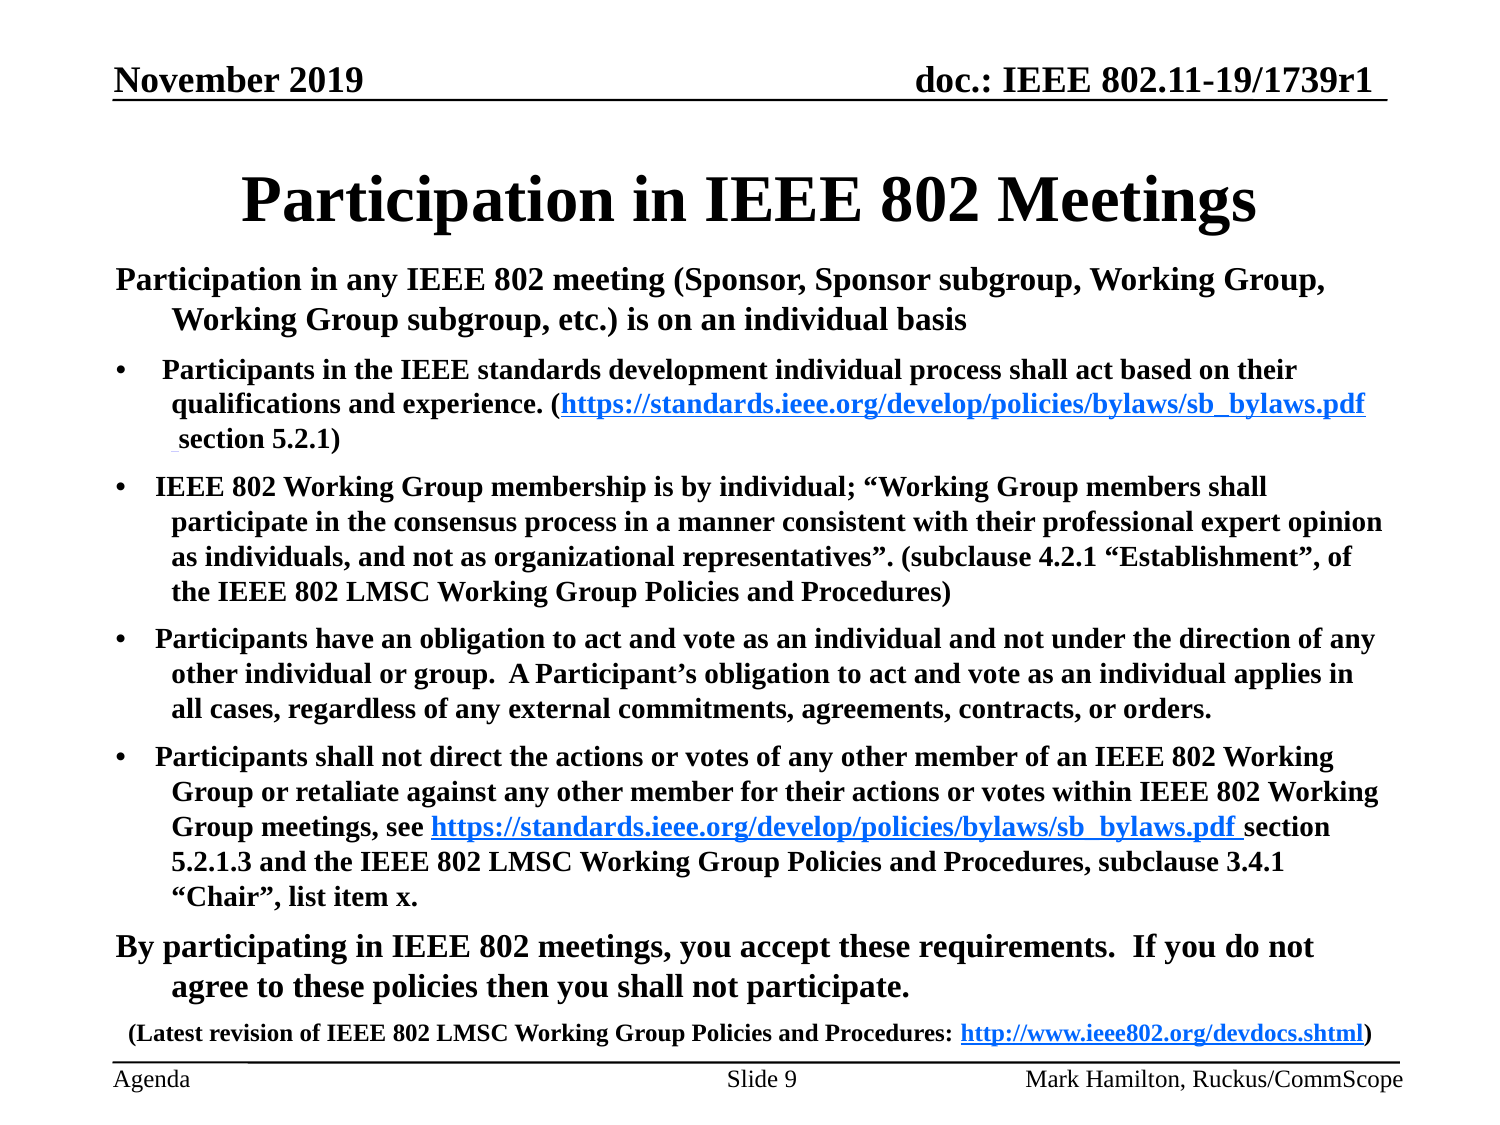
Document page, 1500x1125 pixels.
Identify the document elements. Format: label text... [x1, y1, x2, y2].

title Participation in IEEE 802 Meetings [112, 99, 1388, 249]
list Participation in any IEEE 802 meeting (Sponsor, Sponsor subgroup, Working Group, Working Group subgroup, etc.) is on an individual basis • Participants in the IEEE standards development individual process shall act based on their qualifications and experience. (https://standards.ieee.org/develop/policies/bylaws/sb_bylaws.pdf section 5.2.1) • IEEE 802 Working Group membership is by individual; “Working Group members shall participate in the consensus process in a manner consistent with their professional expert opinion as individuals, and not as organizational representatives”. (subclause 4.2.1 “Establishment”, of the IEEE 802 LMSC Working Group Policies and Procedures) • Participants have an obligation to act and vote as an individual and not under the direction of any other individual or group. A Participant’s obligation to act and vote as an individual applies in all cases, regardless of any external commitments, agreements, contracts, or orders. • Participants shall not direct the actions or votes of any other member of an IEEE 802 Working Group or retaliate against any other member for their actions or votes within IEEE 802 Working Group meetings, see https://standards.ieee.org/develop/policies/bylaws/sb_bylaws.pdf section 5.2.1.3 and the IEEE 802 LMSC Working Group Policies and Procedures, subclause 3.4.1 “Chair”, list item x. By participating in IEEE 802 meetings, you accept these requirements. If you do not agree to these policies then you shall not participate. (Latest revision of IEEE 802 LMSC Working Group Policies and Procedures: http://www.ieee802.org/devdocs.shtml) [99, 249, 1400, 1063]
